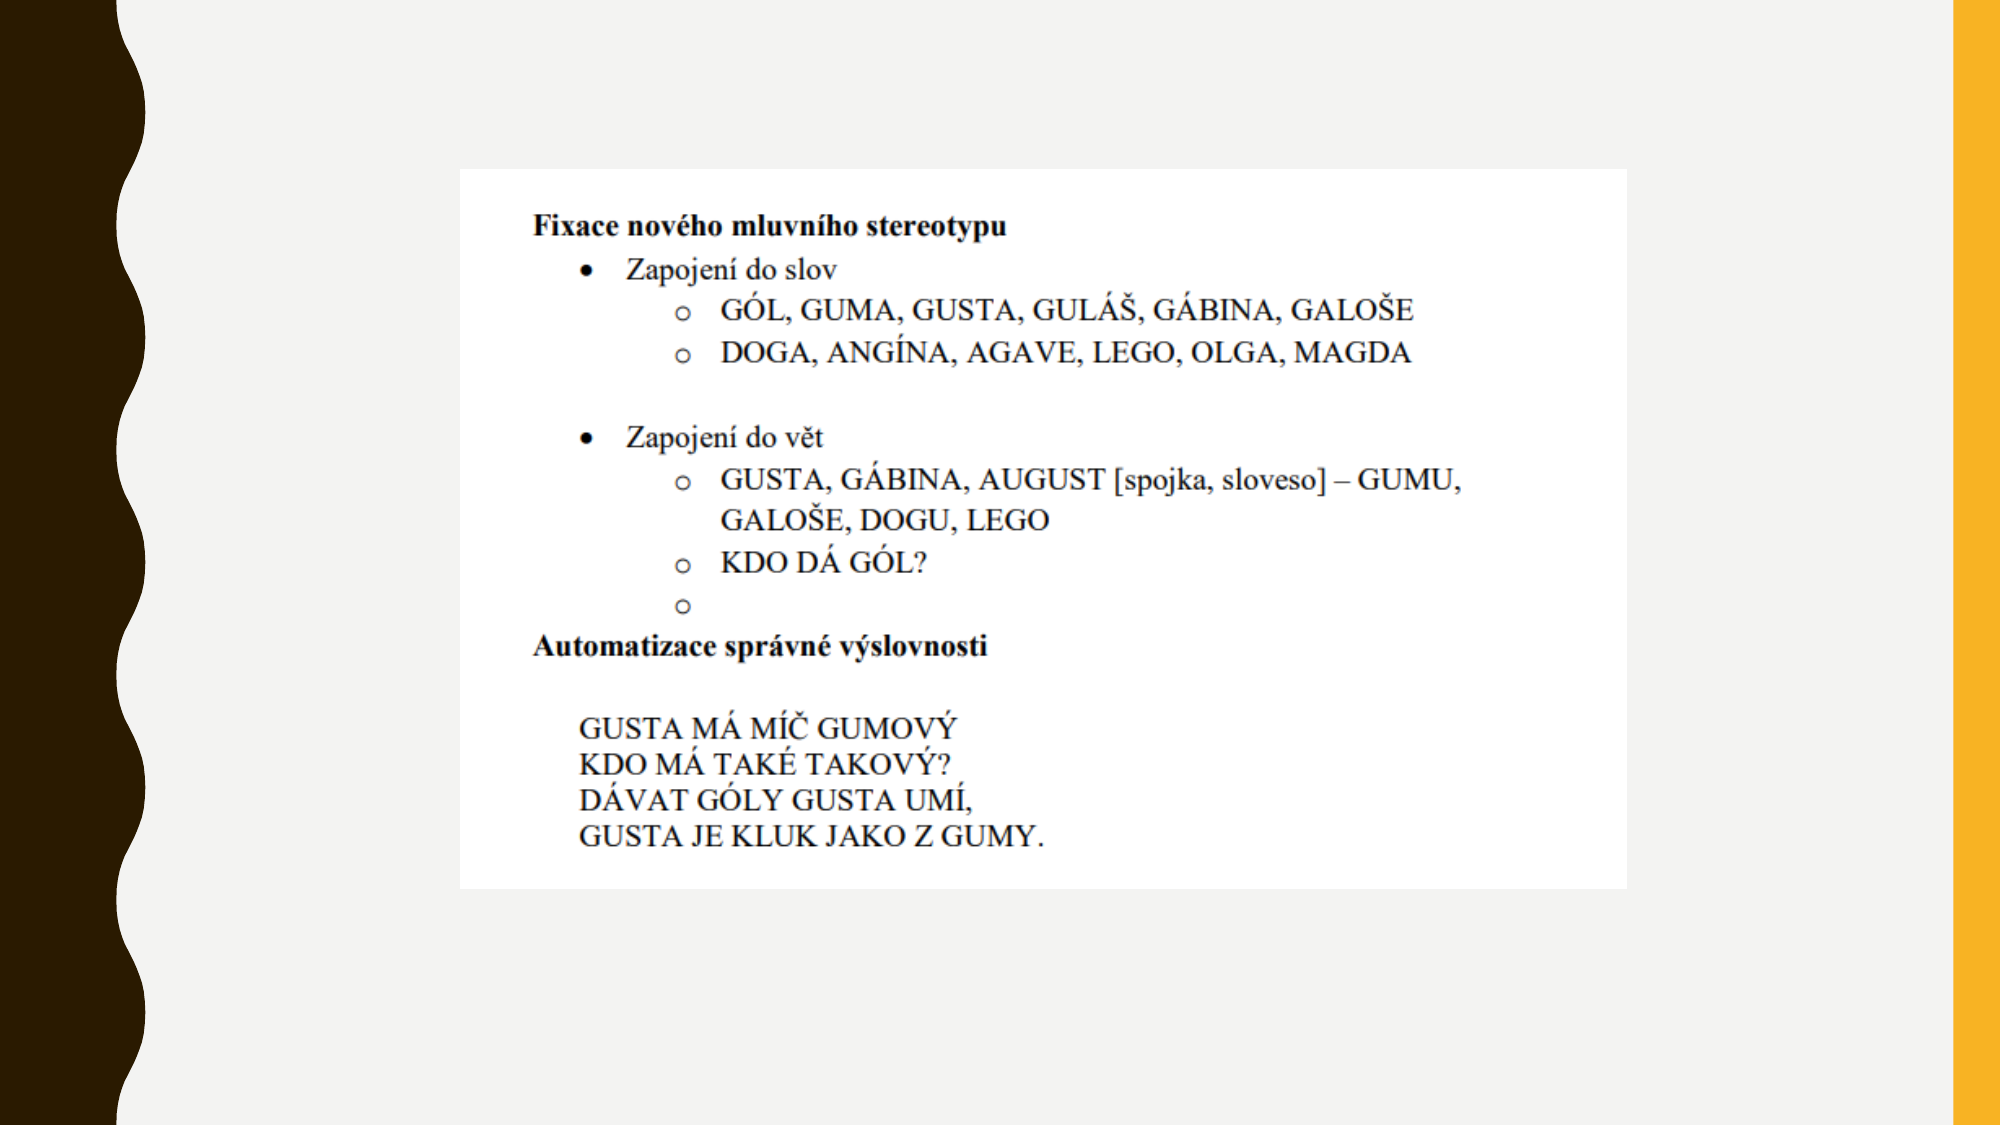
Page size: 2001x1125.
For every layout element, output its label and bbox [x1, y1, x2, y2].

list [460, 169, 1627, 889]
